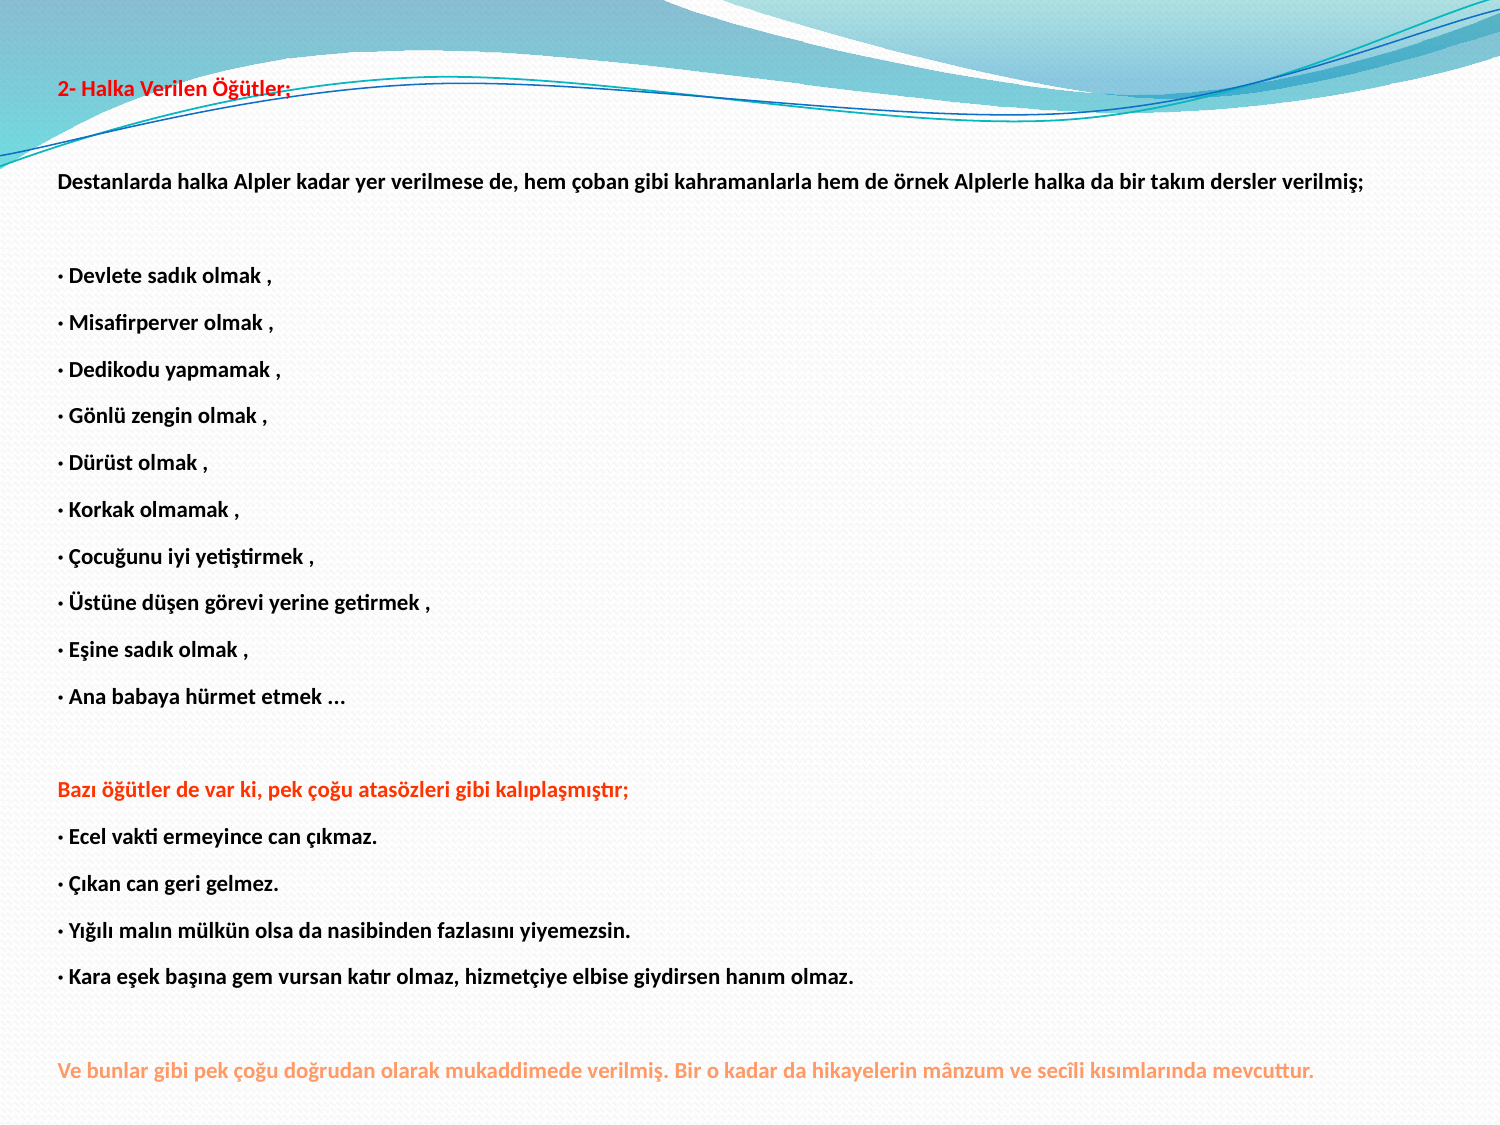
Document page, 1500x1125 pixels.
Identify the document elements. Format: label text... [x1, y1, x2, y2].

list 2- Halka Verilen Öğütler; Destanlarda halka Alpler kadar yer verilmese de, hem çoban gibi kahramanlarla hem de örnek Alplerle halka da bir takım dersler verilmiş; · Devlete sadık olmak , · Misafirperver olmak , · Dedikodu yapmamak , · Gönlü zengin olmak , · Dürüst olmak , · Korkak olmamak , · Çocuğunu iyi yetiştirmek , · Üstüne düşen görevi yerine getirmek , · Eşine sadık olmak , · Ana babaya hürmet etmek ... Bazı öğütler de var ki, pek çoğu atasözleri gibi kalıplaşmıştır; · Ecel vakti ermeyince can çıkmaz. · Çıkan can geri gelmez. · Yığılı malın mülkün olsa da nasibinden fazlasını yiyemezsin. · Kara eşek başına gem vursan katır olmaz, hizmetçiye elbise giydirsen hanım olmaz. Ve bunlar gibi pek çoğu doğrudan olarak mukaddimede verilmiş. Bir o kadar da hikayelerin mânzum ve secîli kısımlarında mevcuttur. [0, 0, 1500, 1125]
